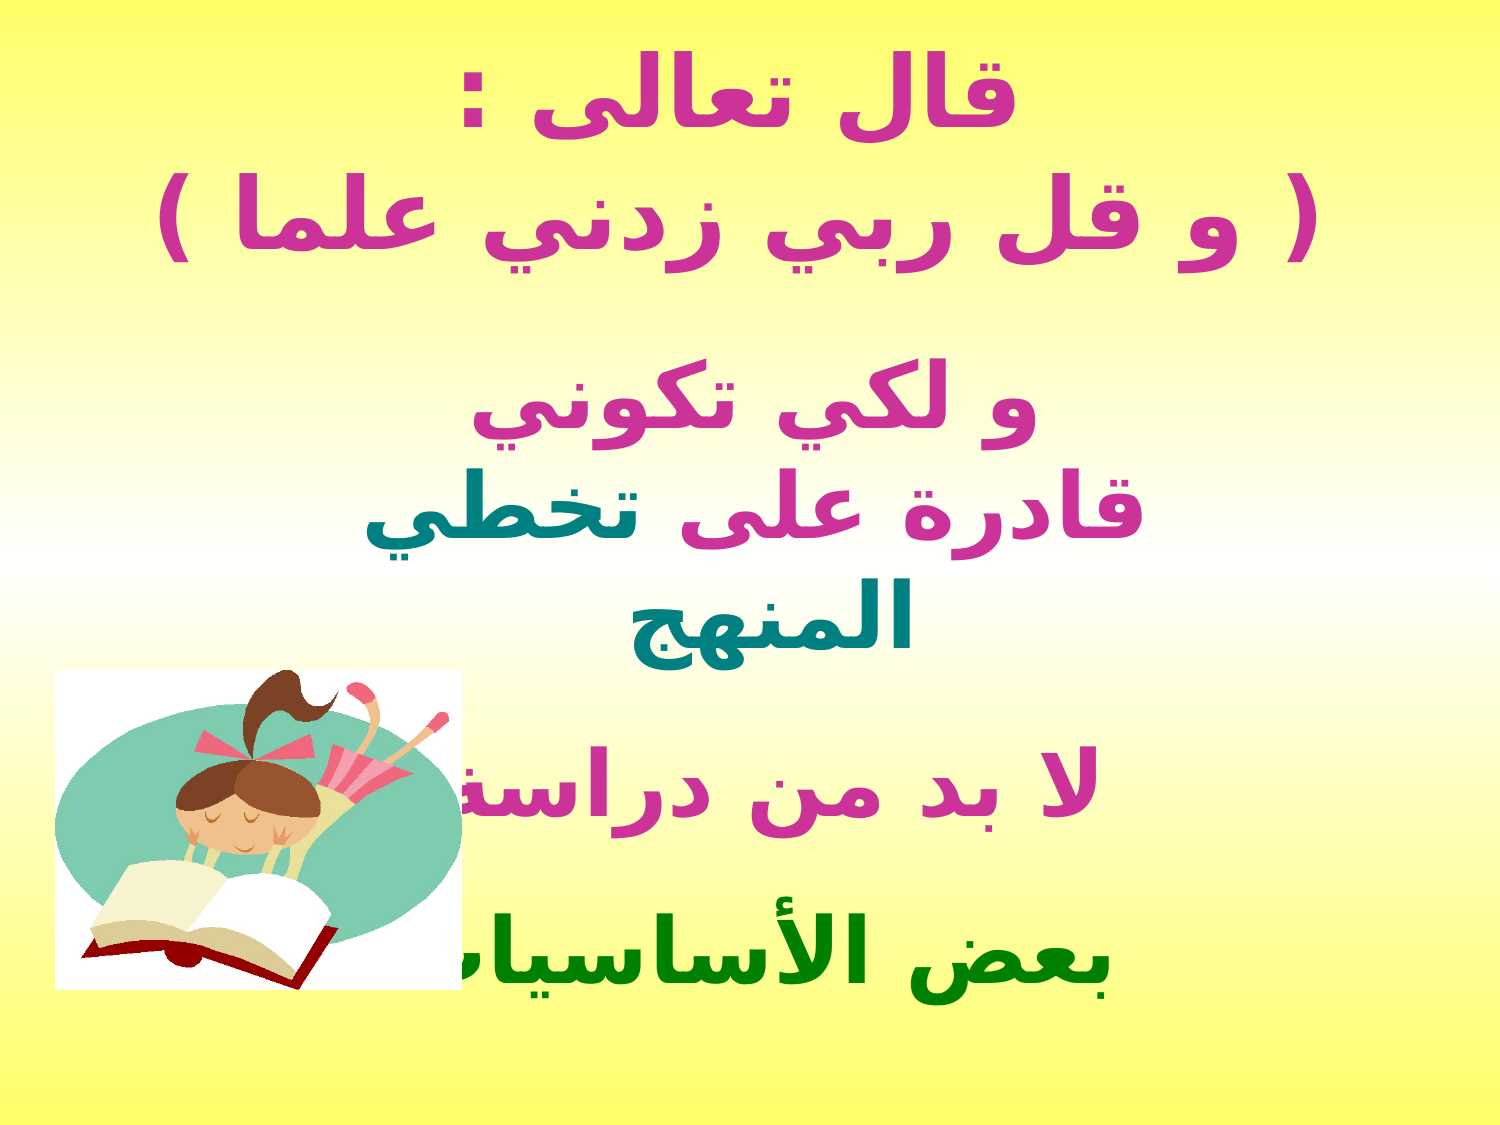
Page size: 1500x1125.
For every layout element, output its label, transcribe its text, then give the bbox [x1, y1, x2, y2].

text_box قال تعالى : ( و قل ربي زدني علما ) [53, 71, 1424, 270]
picture [55, 670, 462, 990]
text_box و لكي تكوني قادرة على تخطي المنهج لا بد من دراسة بعض الأساسيات [336, 329, 1176, 1010]
